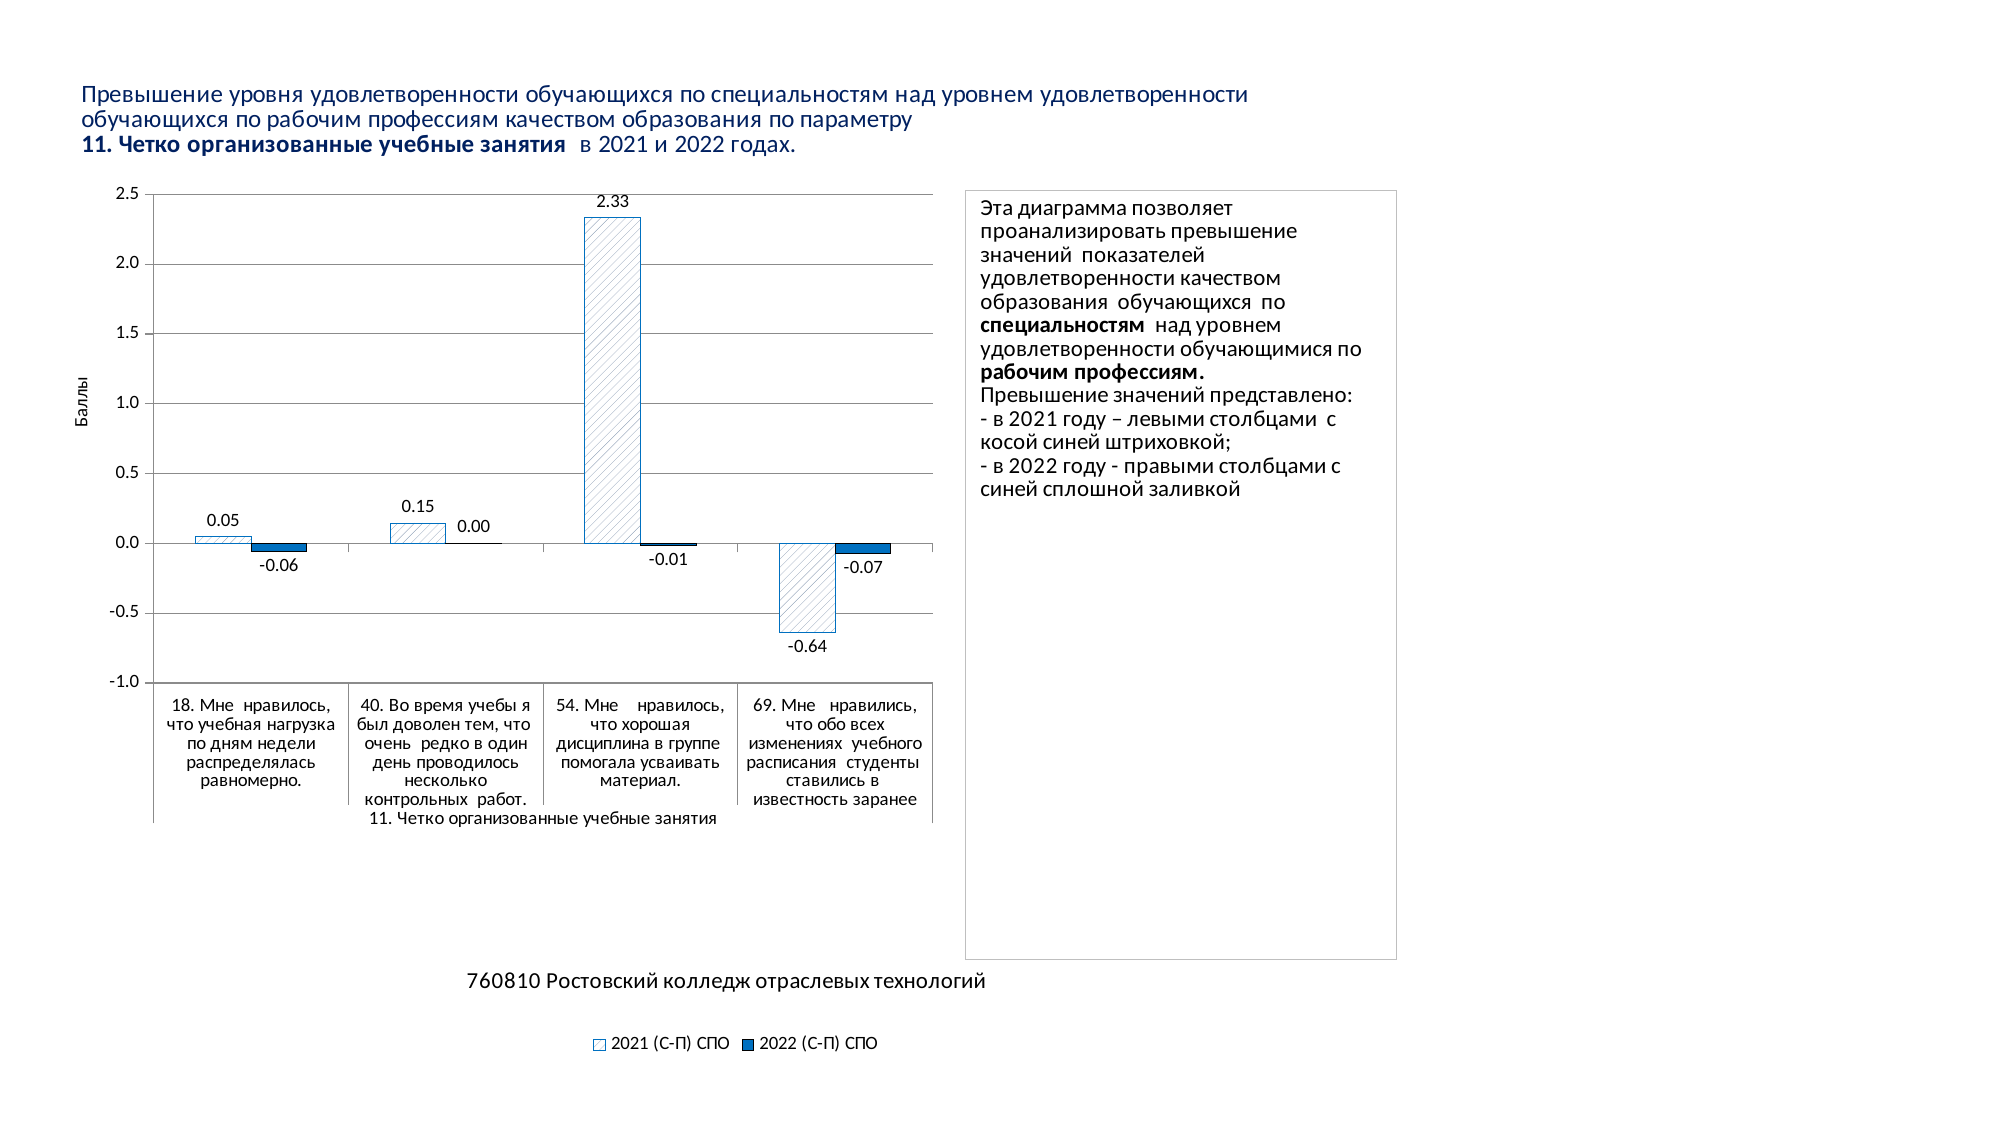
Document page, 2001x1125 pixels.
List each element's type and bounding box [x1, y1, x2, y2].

chart [59, 58, 1414, 1061]
